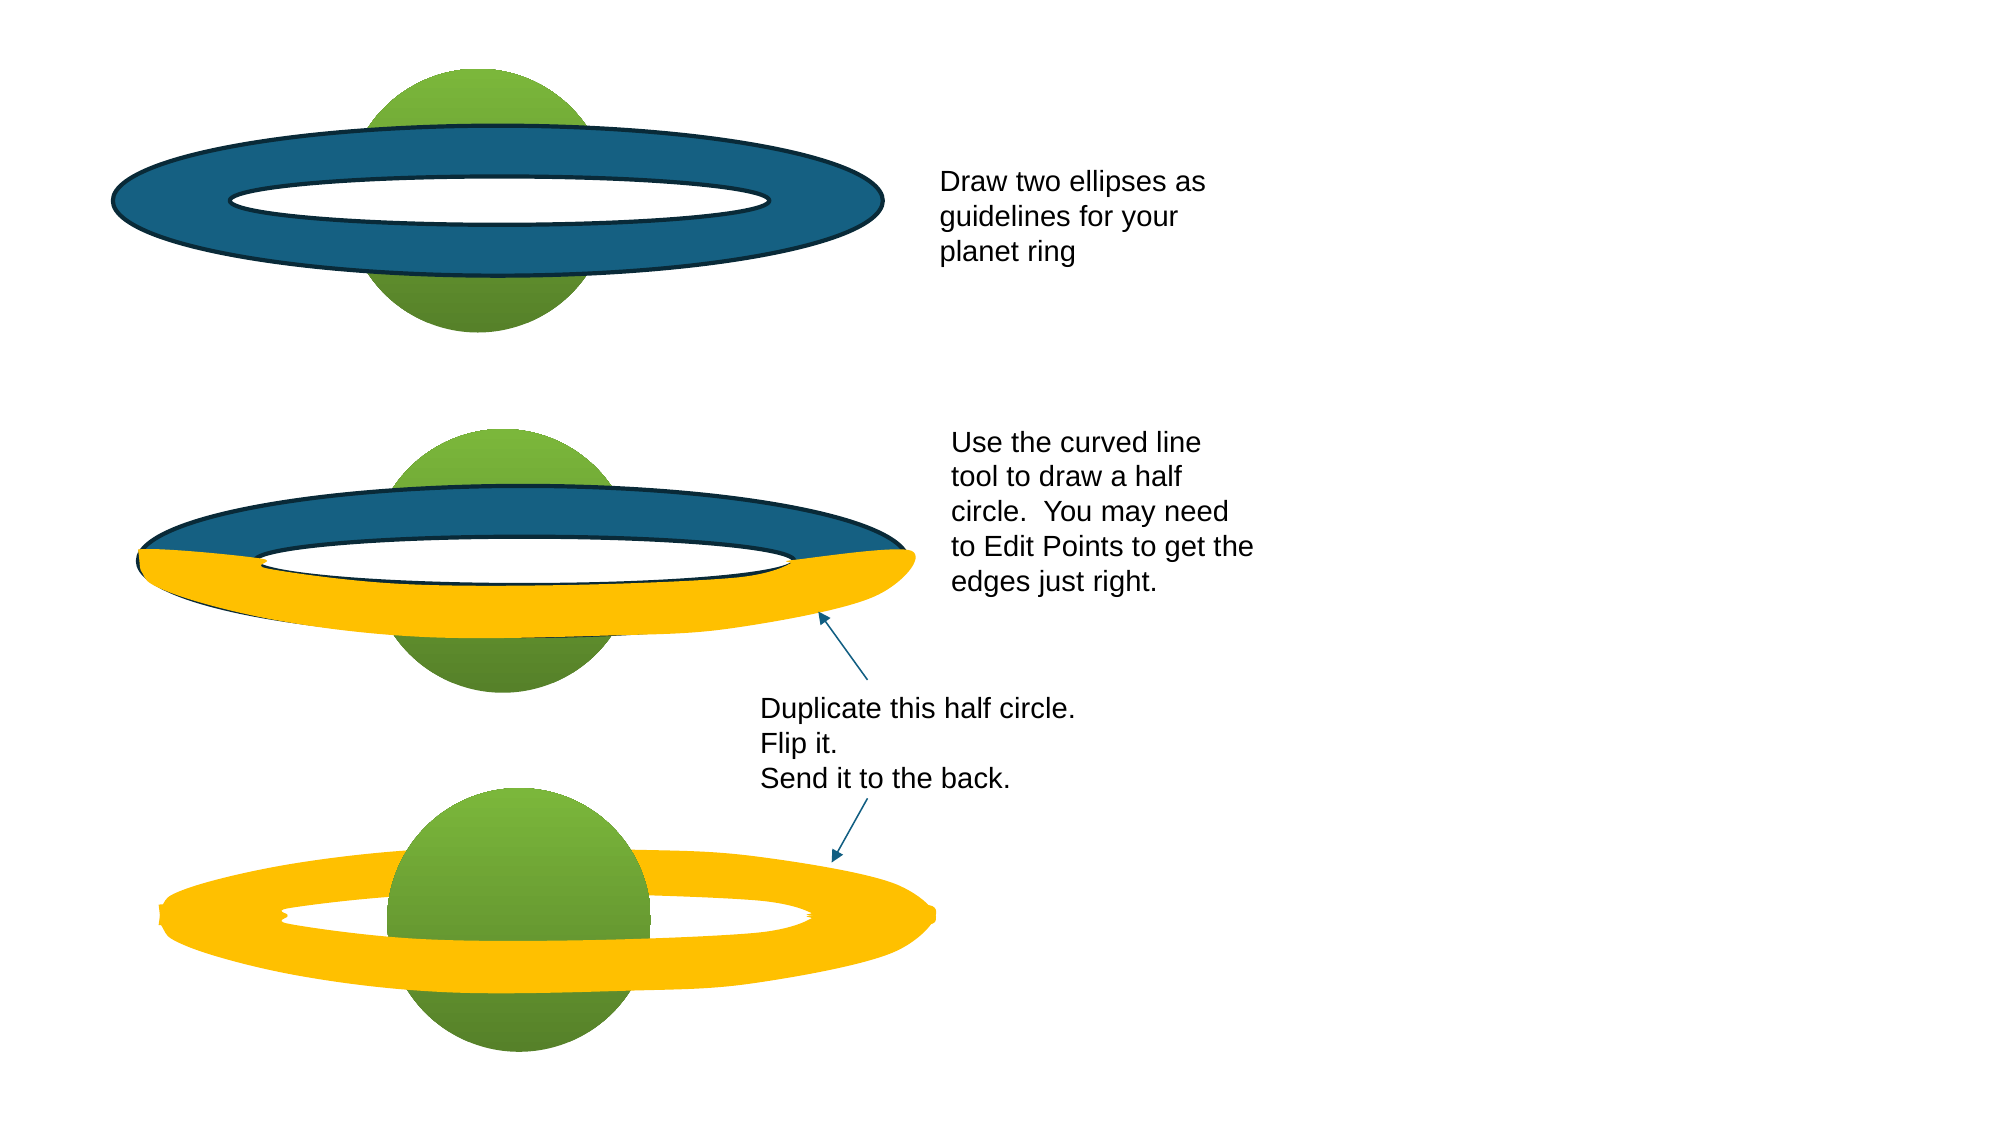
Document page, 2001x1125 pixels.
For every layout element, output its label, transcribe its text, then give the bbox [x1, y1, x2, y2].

text_box [385, 786, 653, 938]
text_box [257, 534, 795, 583]
text_box [161, 848, 405, 914]
text_box [390, 426, 614, 488]
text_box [818, 611, 868, 681]
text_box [831, 798, 868, 863]
text_box Duplicate this half circle. Flip it. Send it to the back. [745, 682, 1092, 802]
text_box [393, 638, 613, 695]
text_box [365, 274, 589, 335]
text_box [156, 902, 939, 996]
text_box [406, 992, 632, 1054]
text_box Use the curved line tool to draw a half circle. You may need to Edit Points to get the edges just right. [936, 415, 1273, 605]
text_box [365, 66, 589, 128]
text_box [135, 546, 918, 641]
text_box Draw two ellipses as guidelines for your planet ring [924, 154, 1261, 275]
text_box [141, 483, 905, 557]
text_box [632, 847, 930, 915]
text_box [110, 123, 885, 278]
text_box [227, 174, 772, 227]
